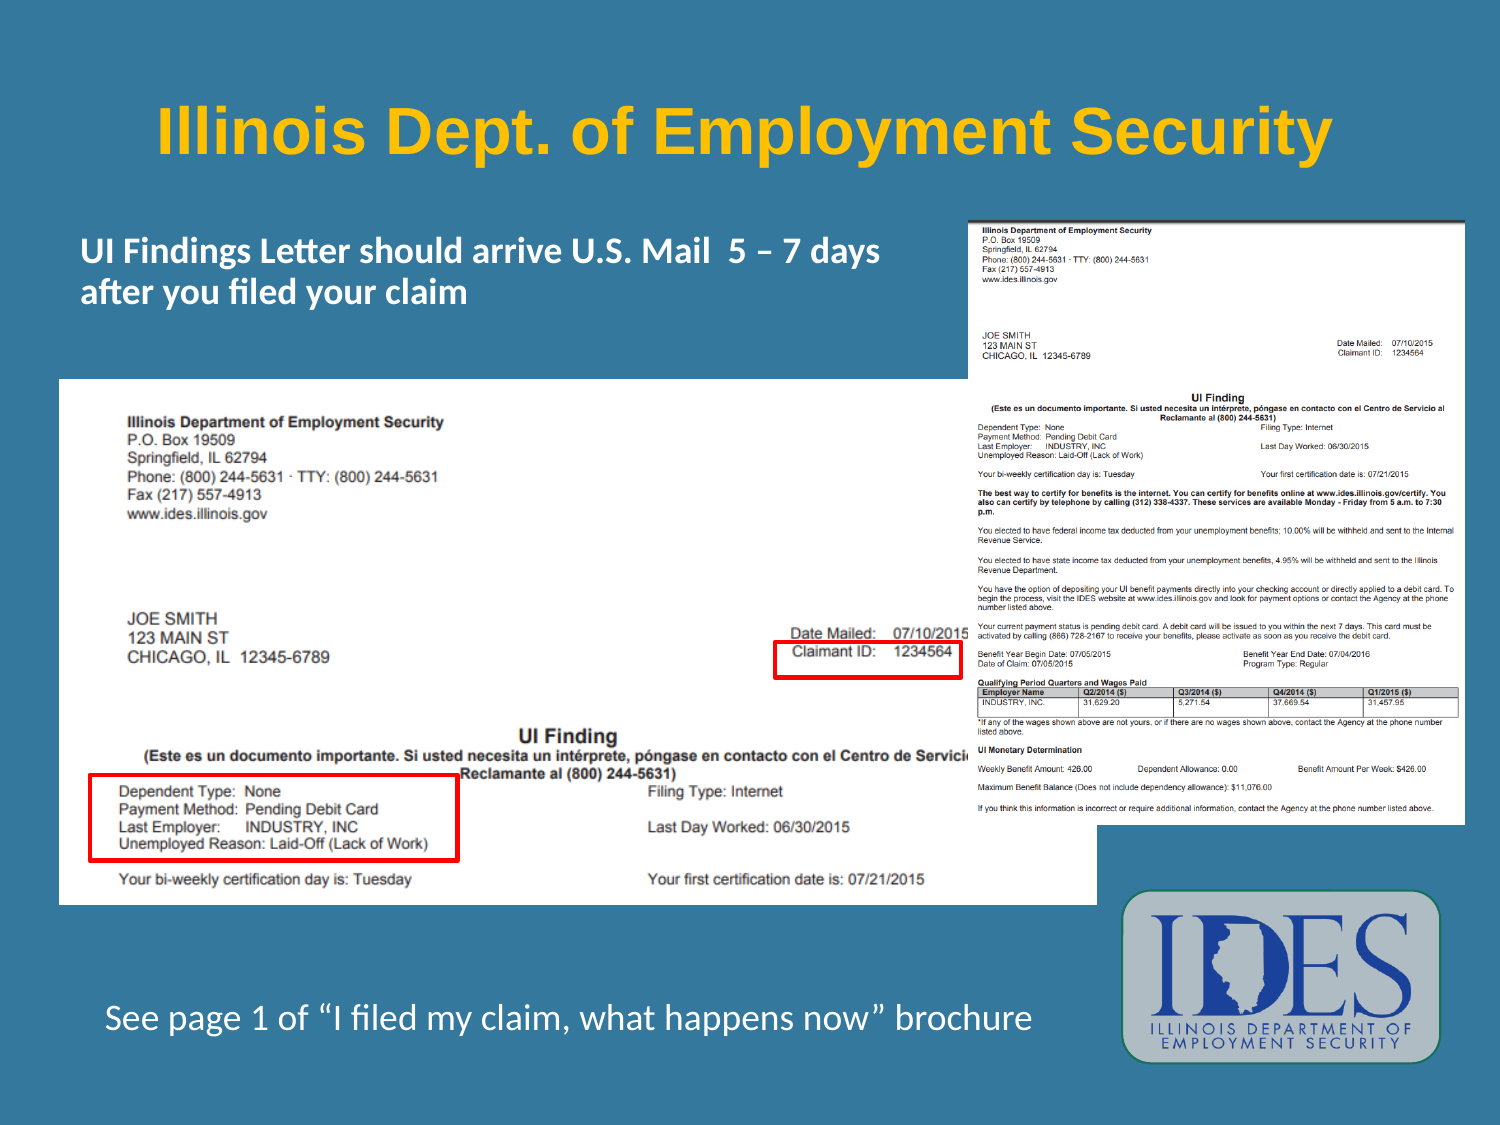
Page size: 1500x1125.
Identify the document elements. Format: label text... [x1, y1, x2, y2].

subtitle UI Findings Letter should arrive U.S. Mail 5 – 7 days after you filed your claim [65, 223, 966, 362]
title Illinois Dept. of Employment Security [45, 39, 1446, 177]
picture [59, 220, 1465, 905]
picture [1108, 891, 1454, 1064]
text_box See page 1 of “I filed my claim, what happens now” brochure [90, 985, 1050, 1046]
